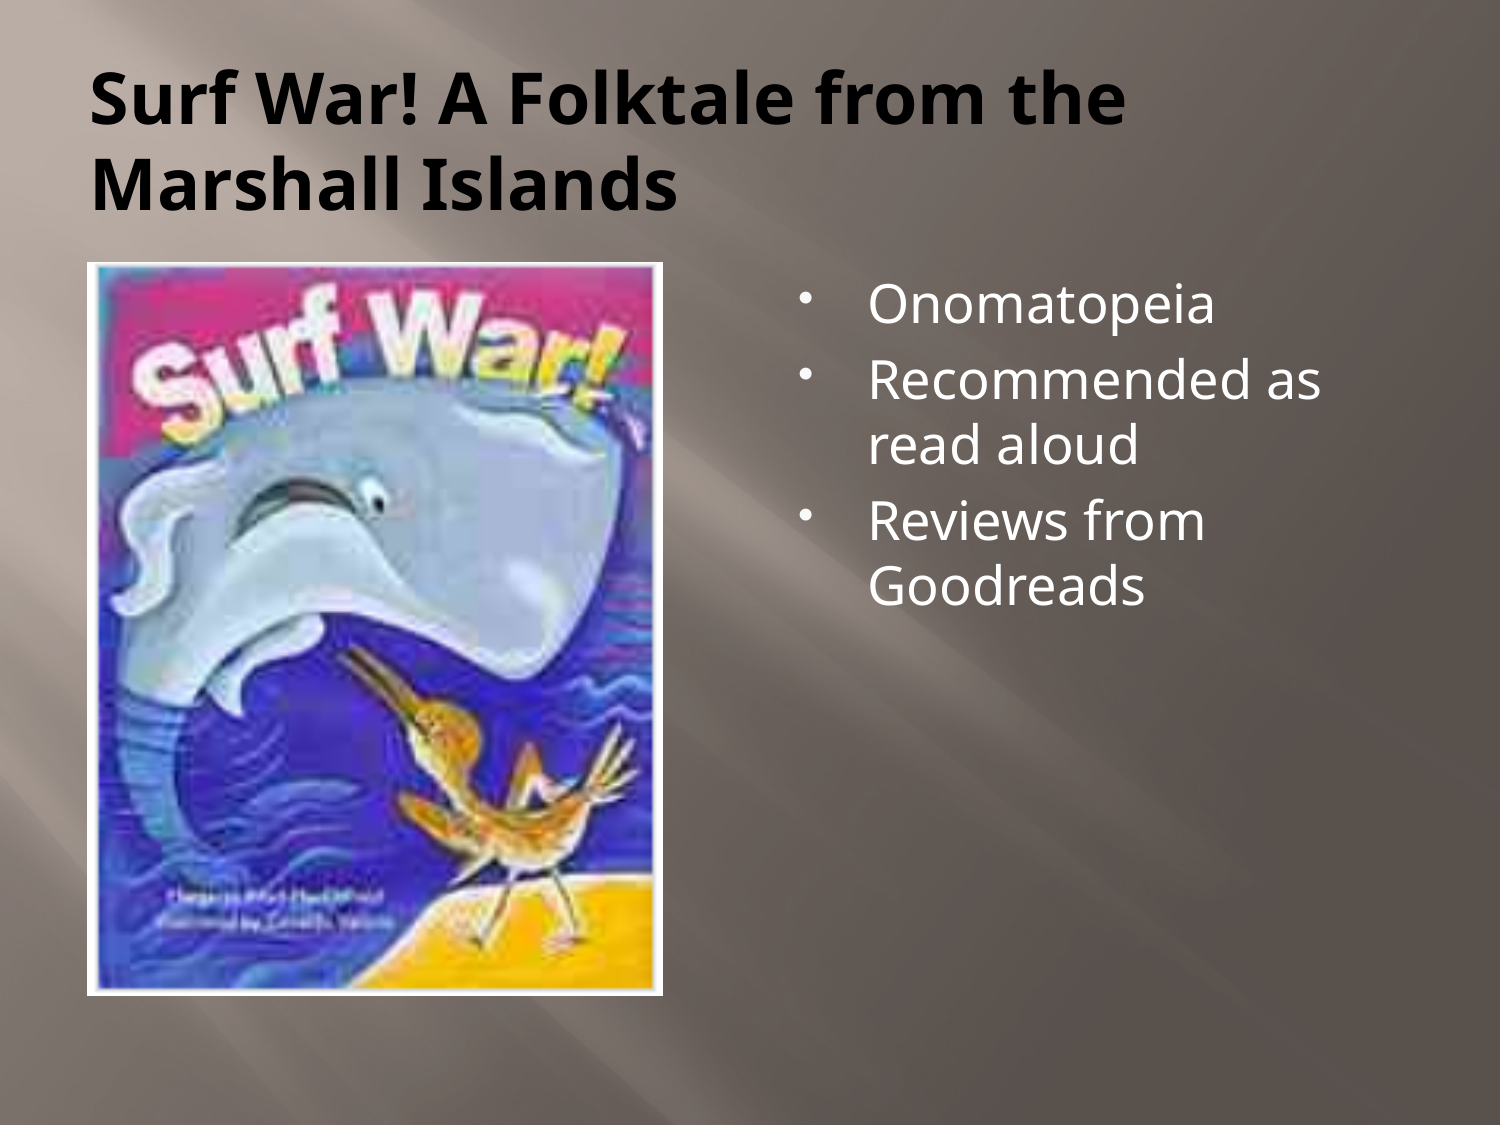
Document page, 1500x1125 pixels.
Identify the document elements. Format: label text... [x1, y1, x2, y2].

list Onomatopeia Recommended as read aloud Reviews from Goodreads [762, 262, 1425, 1005]
title Surf War! A Folktale from the Marshall Islands [75, 45, 1425, 233]
picture [87, 262, 663, 996]
